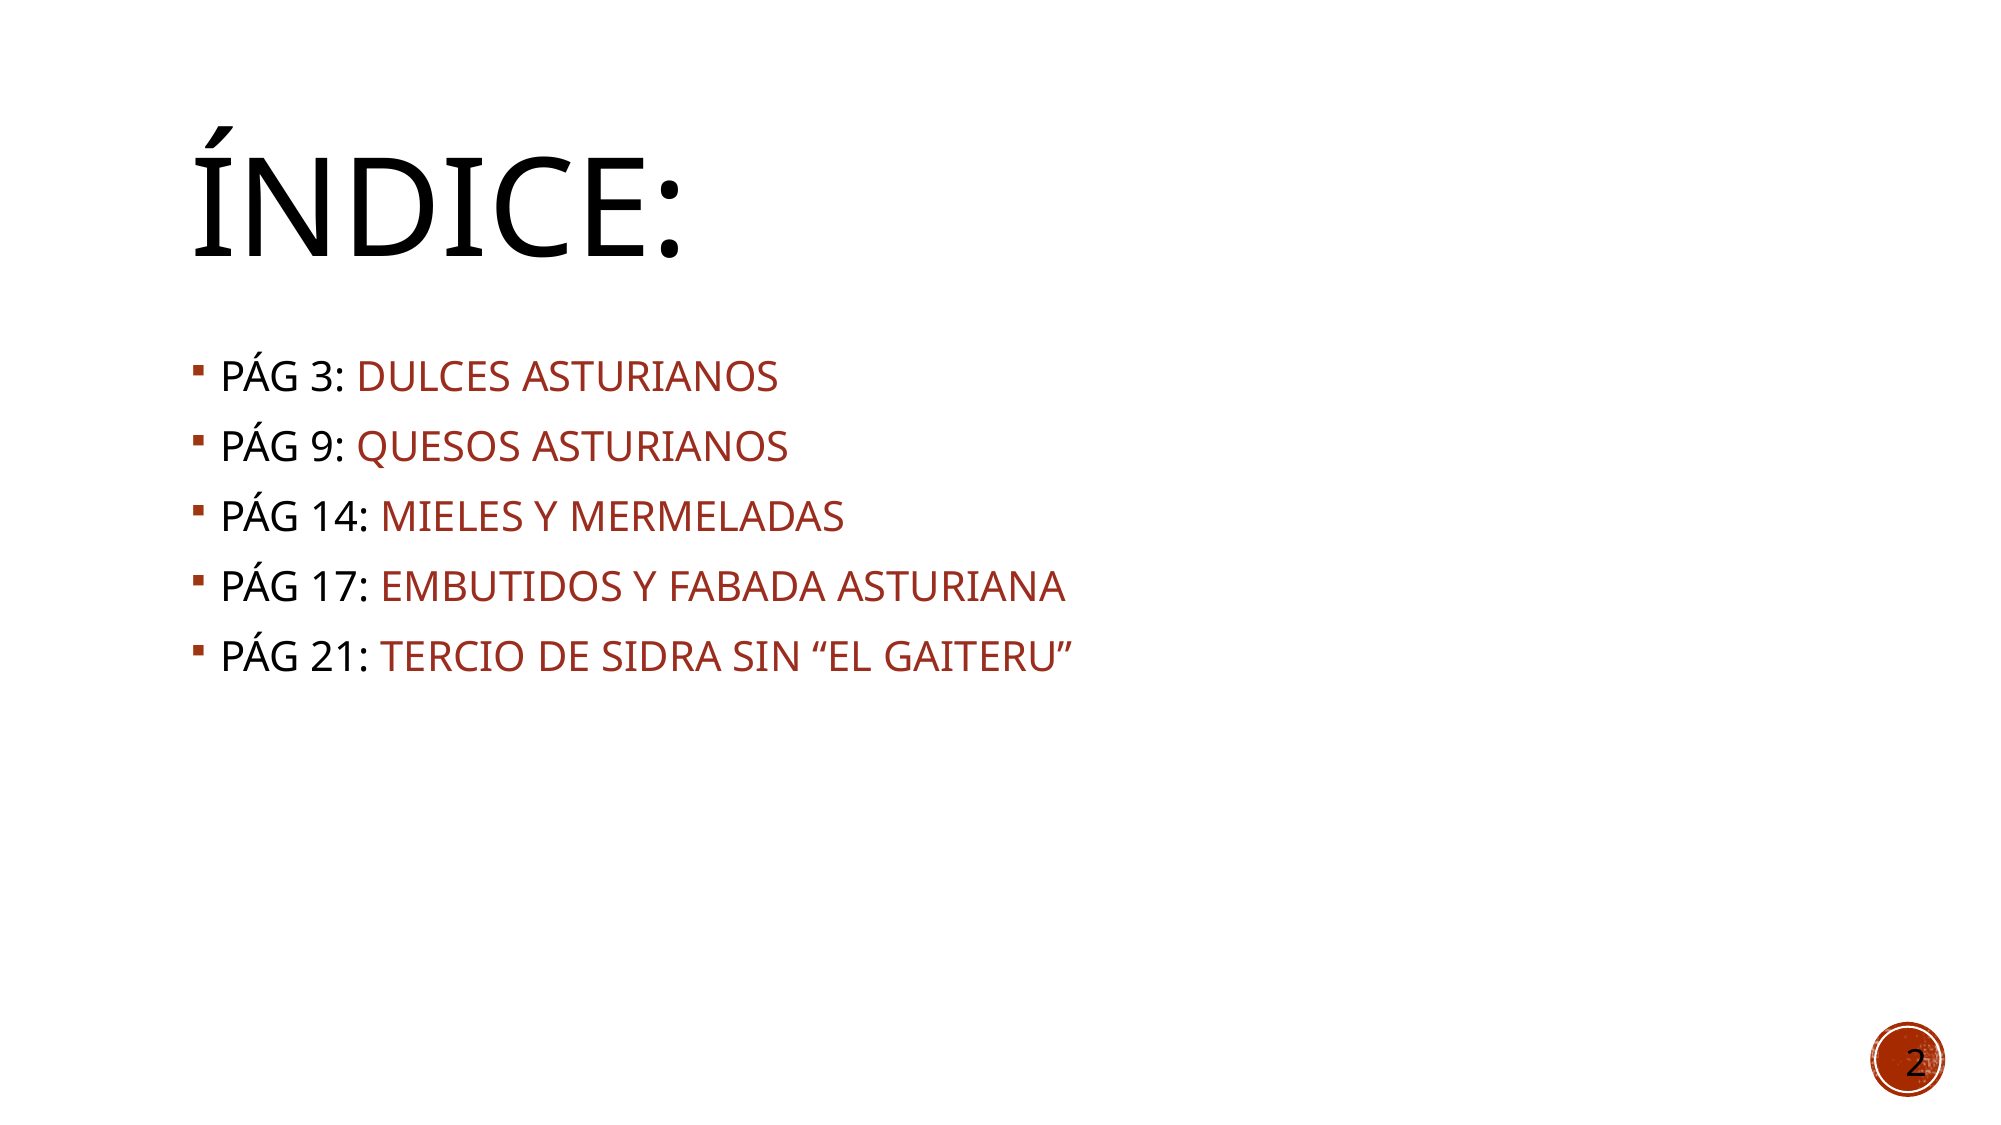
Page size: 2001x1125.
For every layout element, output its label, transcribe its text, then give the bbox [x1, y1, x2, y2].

text_box 2 [1890, 1031, 1926, 1091]
title ÍNDICE: [175, 79, 1826, 344]
list Pág 3: Dulces Asturianos Pág 9: Quesos Asturianos Pág 14: Mieles y mermeladas Pág 17: Embutidos y fabada asturiana Pág 21: Tercio de sidra sin “El Gaiteru” [175, 348, 1826, 1013]
